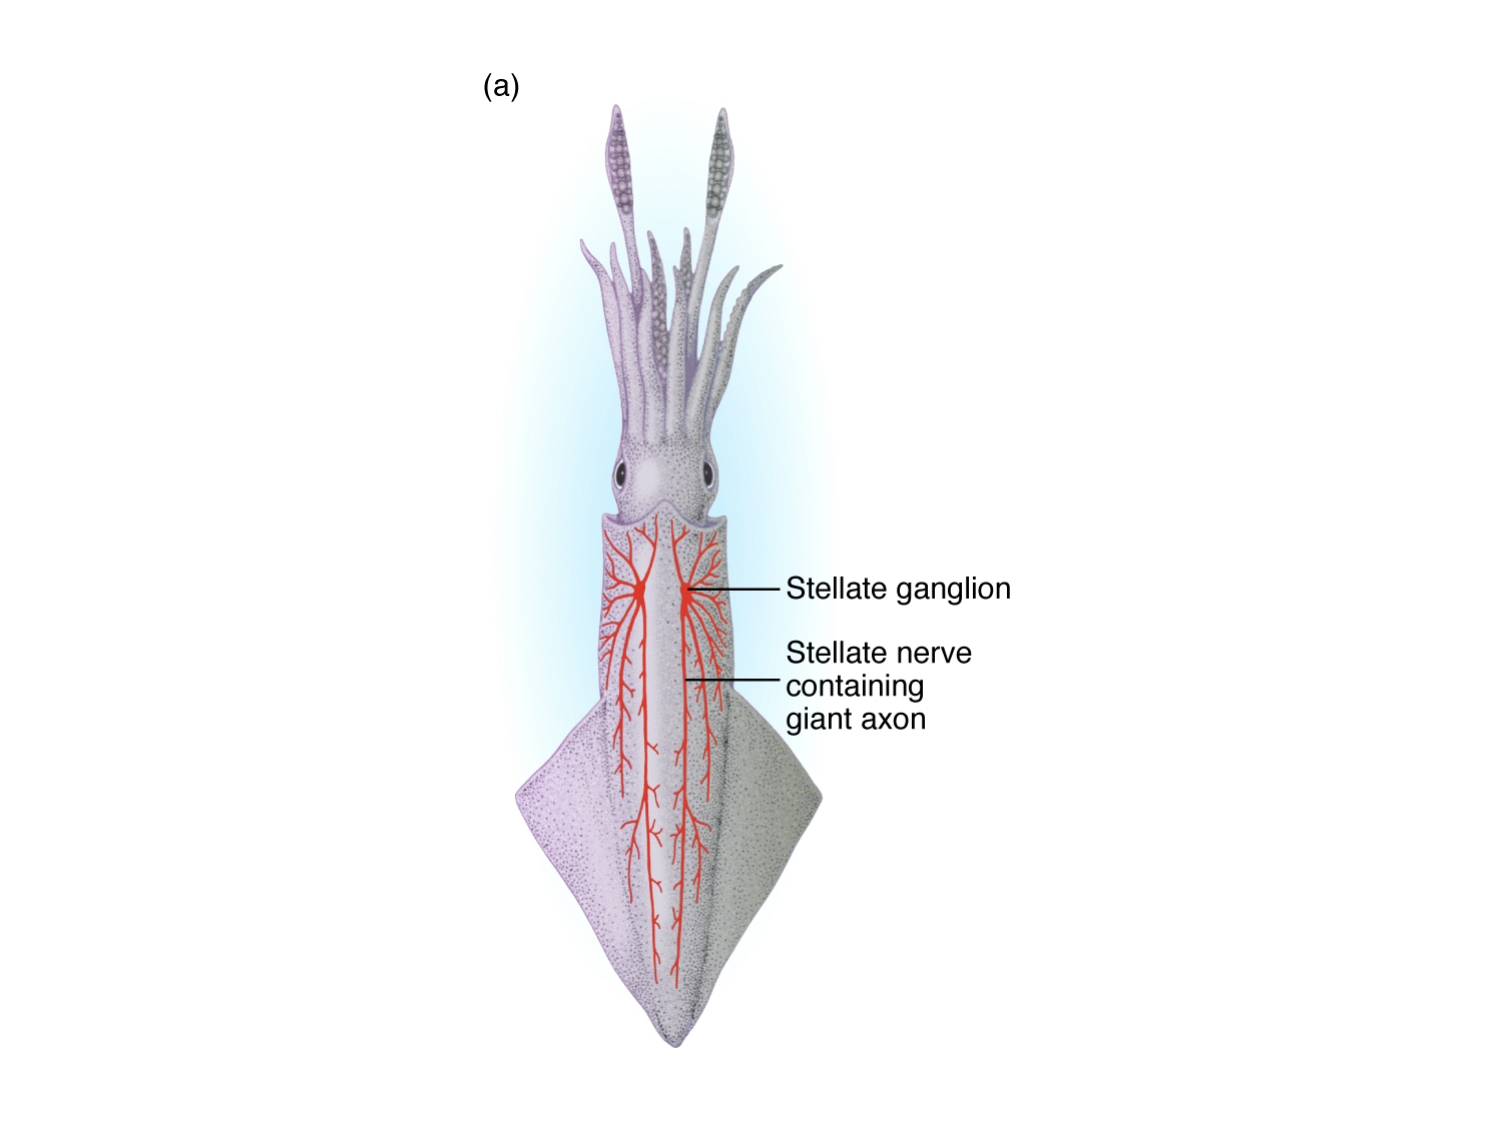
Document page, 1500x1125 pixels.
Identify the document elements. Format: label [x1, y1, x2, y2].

picture [471, 61, 1029, 1063]
